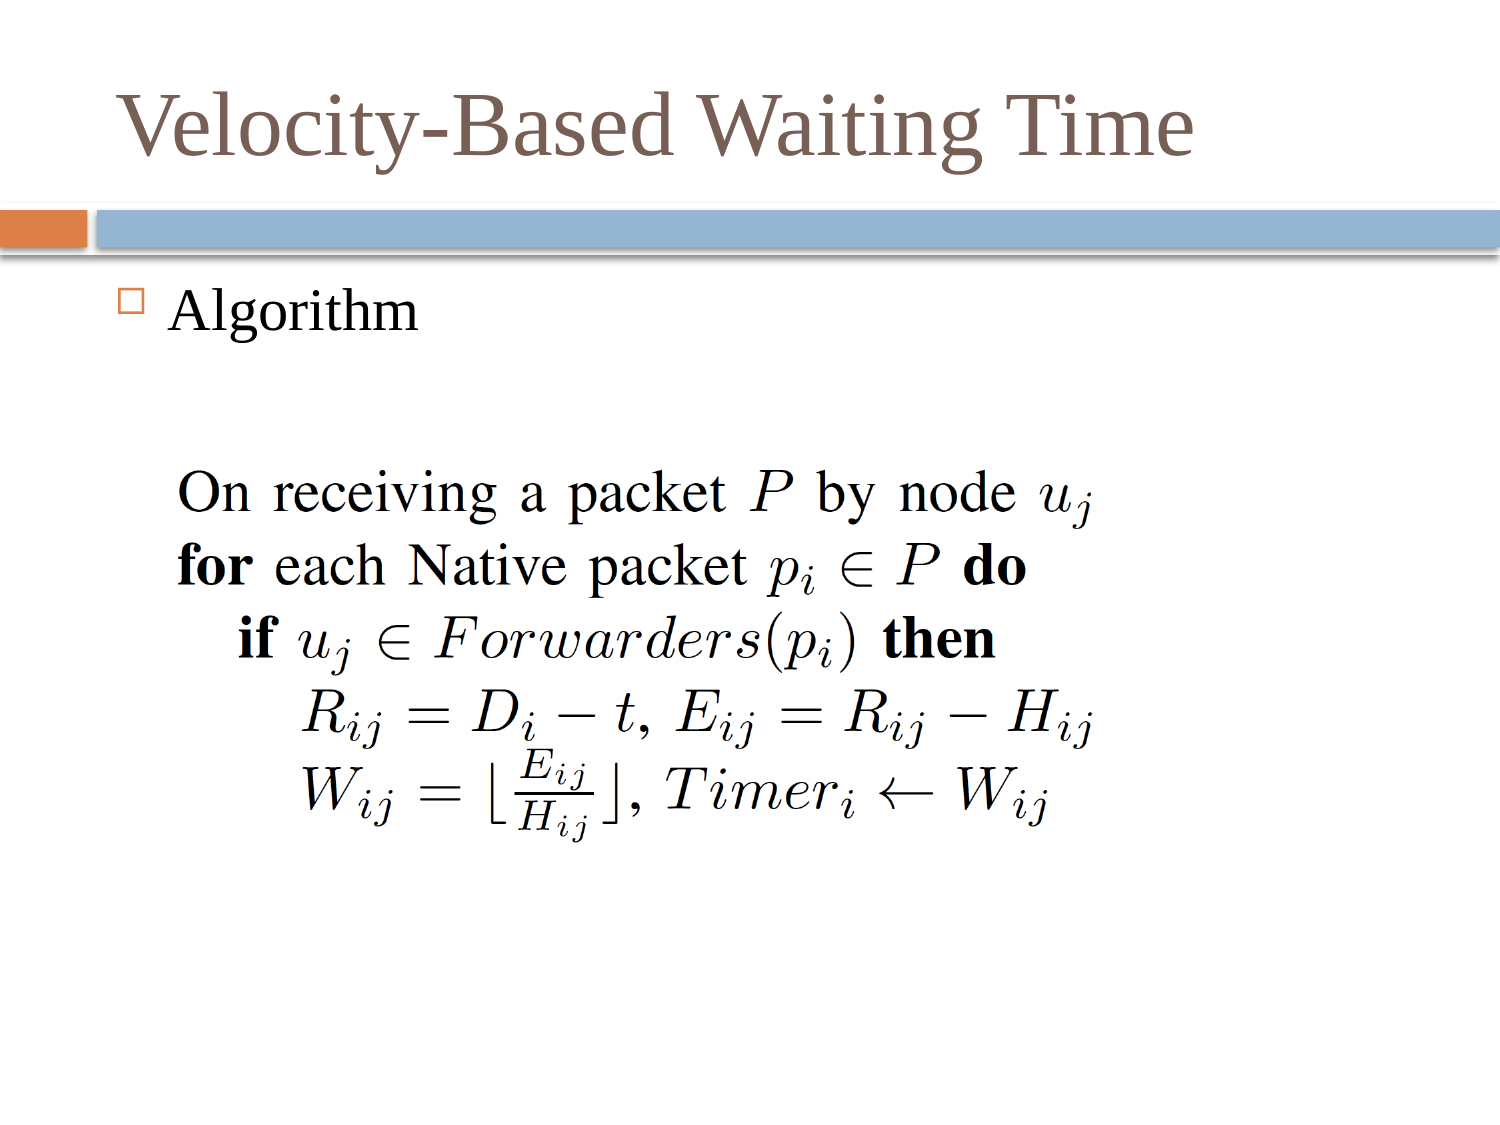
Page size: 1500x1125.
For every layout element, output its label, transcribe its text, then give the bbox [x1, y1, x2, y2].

picture [149, 462, 1126, 843]
list Algorithm [100, 262, 1438, 1000]
title Velocity-Based Waiting Time [100, 37, 1438, 200]
